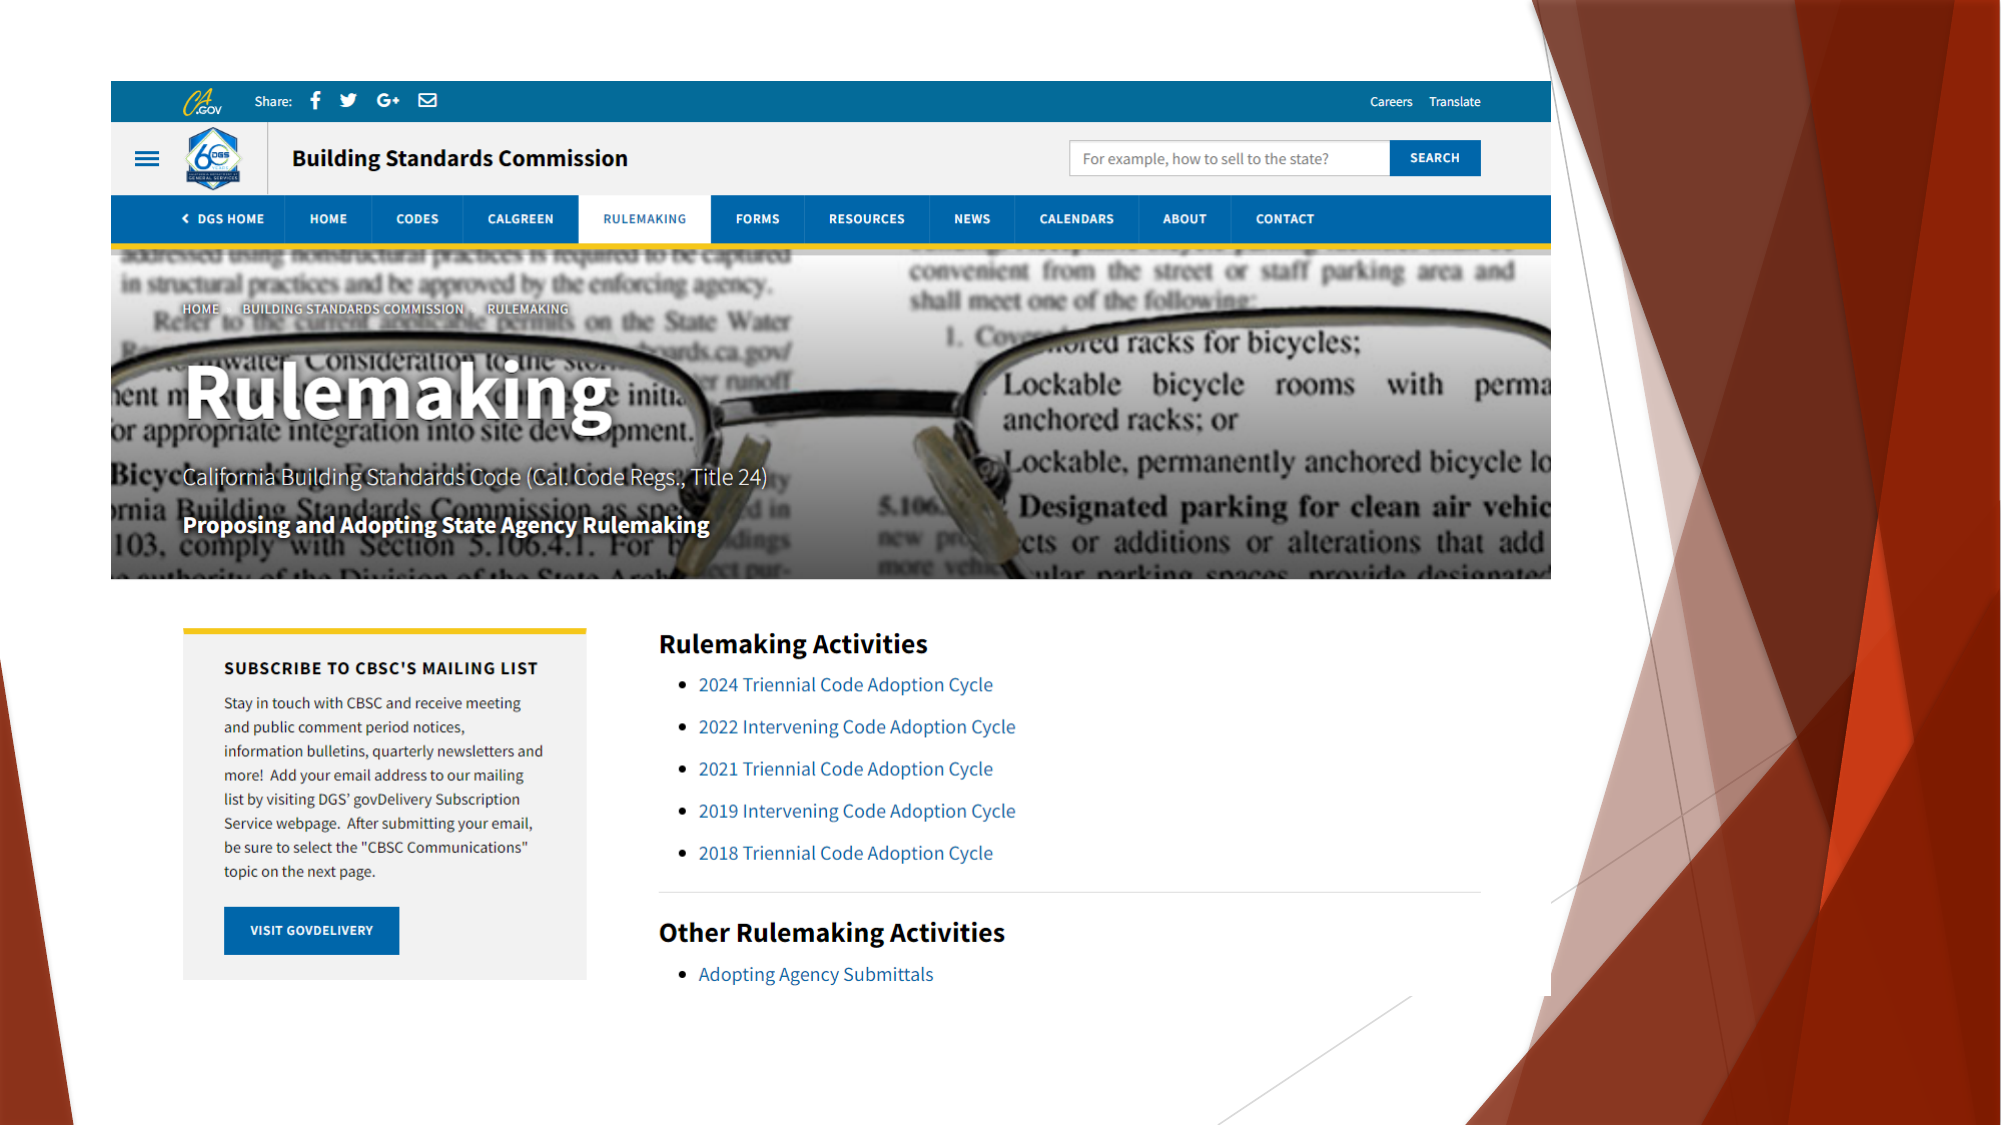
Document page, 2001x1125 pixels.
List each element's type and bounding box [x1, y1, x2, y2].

picture [110, 123, 1552, 996]
picture [206, 89, 212, 104]
picture [311, 92, 321, 109]
picture [273, 100, 285, 105]
picture [1379, 100, 1392, 106]
picture [1394, 100, 1405, 105]
picture [210, 107, 220, 113]
picture [1458, 97, 1472, 106]
picture [257, 97, 265, 106]
picture [197, 107, 209, 114]
picture [184, 98, 191, 116]
picture [418, 94, 437, 107]
picture [1441, 100, 1449, 106]
picture [196, 100, 204, 107]
picture [341, 94, 356, 107]
picture [378, 94, 399, 107]
